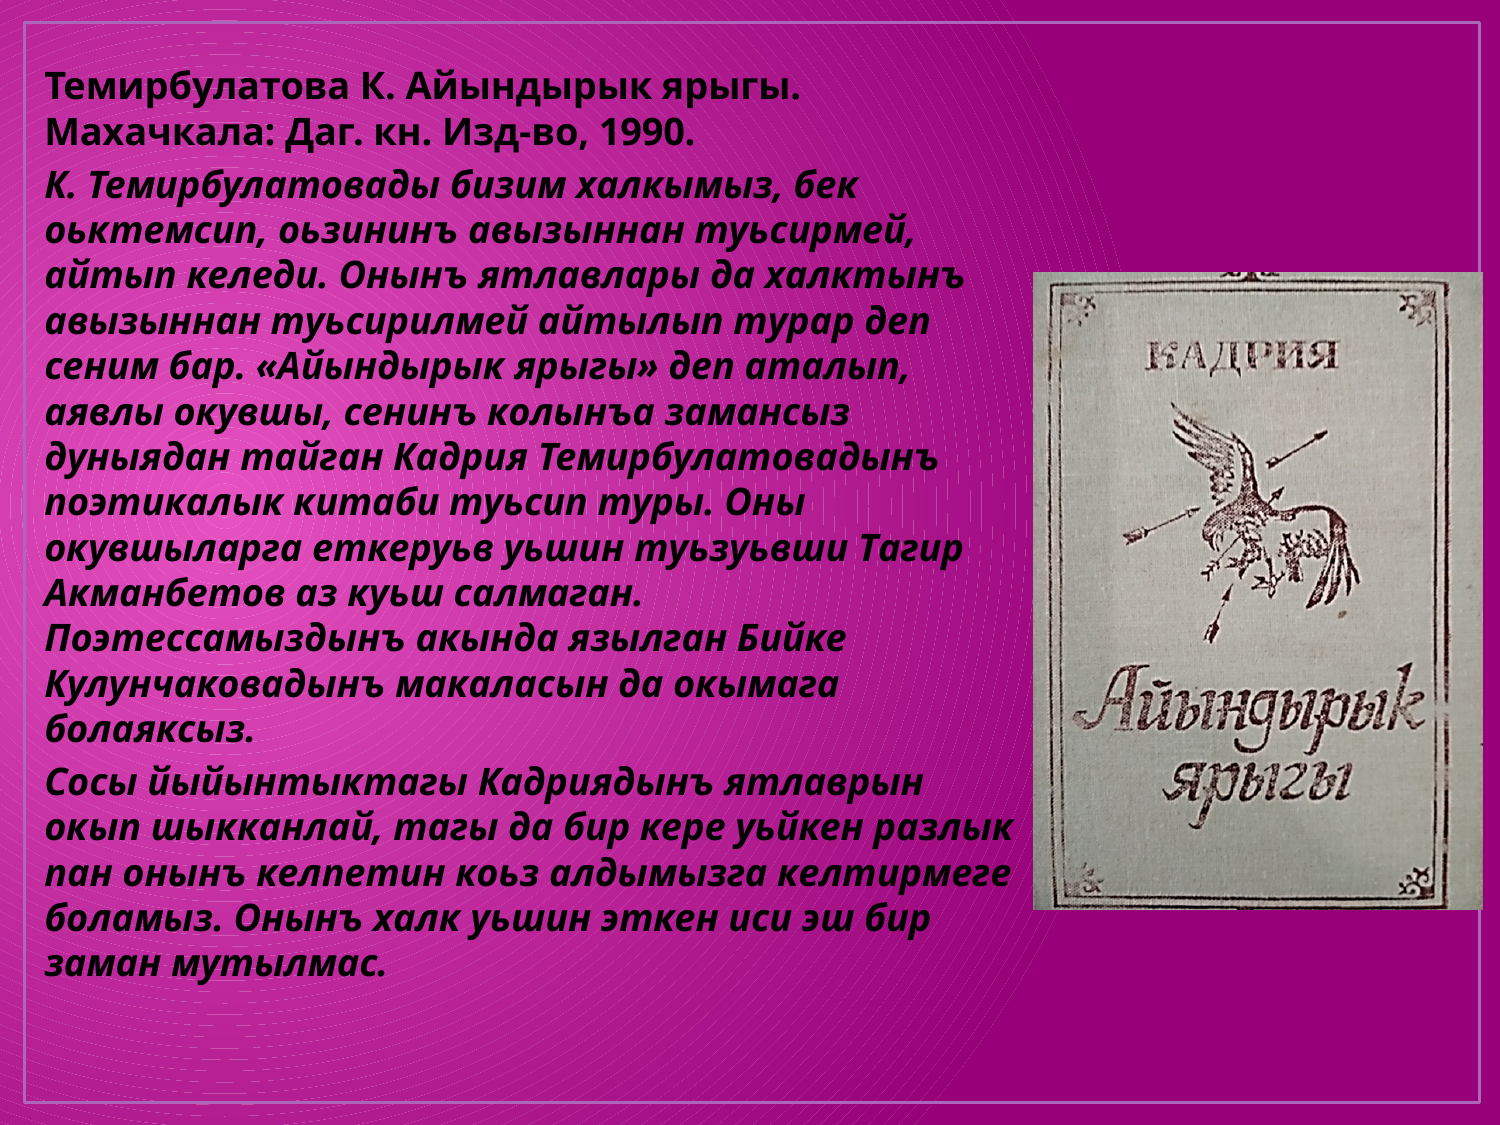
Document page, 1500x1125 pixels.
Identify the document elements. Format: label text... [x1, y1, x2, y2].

picture [1033, 272, 1483, 910]
list Темирбулатова К. Айындырык ярыгы. Махачкала: Даг. кн. Изд-во, 1990. К. Темирбулатовады бизим халкымыз, бек оьктемсип, оьзининъ авызыннан туьсирмей, айтып келеди. Онынъ ятлавлары да халктынъ авызыннан туьсирилмей айтылып турар деп сеним бар. «Айындырык ярыгы» деп аталып, аявлы окувшы, сенинъ колынъа замансыз дуныядан тайган Кадрия Темирбулатовадынъ поэтикалык китаби туьсип туры. Оны окувшыларга еткеруьв уьшин туьзуьвши Тагир Акманбетов аз куьш салмаган. Поэтессамыздынъ акында язылган Бийке Кулунчаковадынъ макаласын да окымага болаяксыз. Сосы йыйынтыктагы Кадриядынъ ятлаврын окып шыкканлай, тагы да бир кере уьйкен разлык пан онынъ келпетин коьз алдымызга келтирмеге боламыз. Онынъ халк уьшин эткен иси эш бир заман мутылмас. [29, 54, 1034, 1005]
